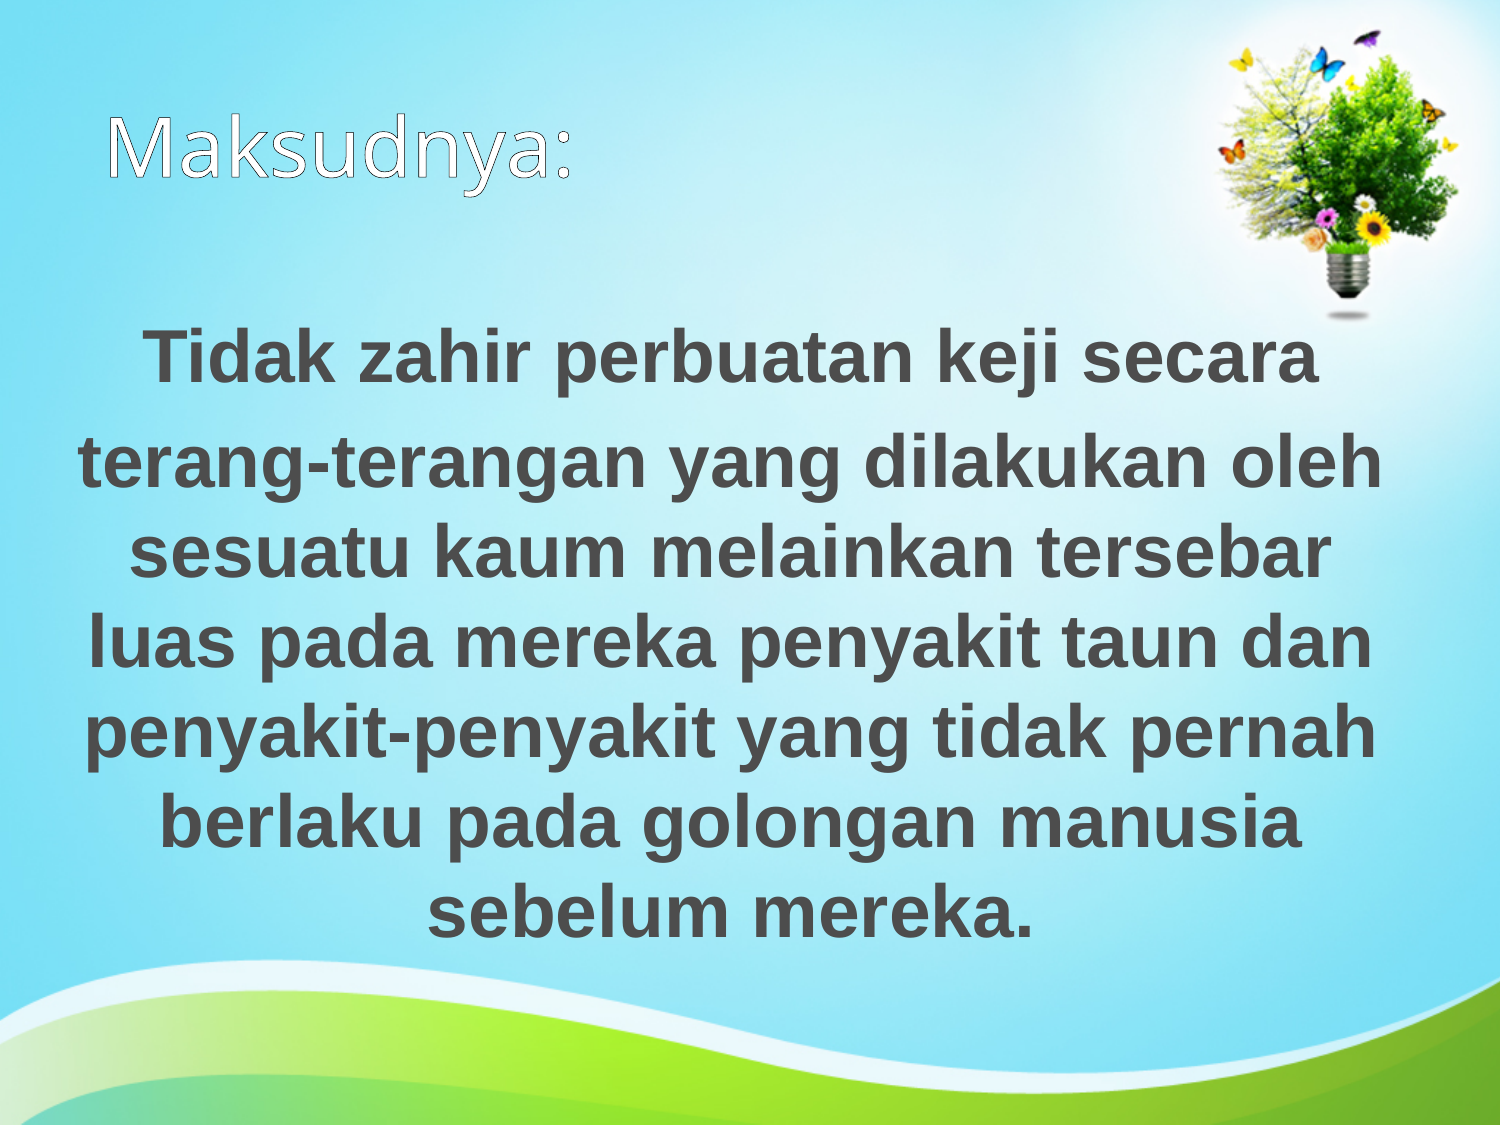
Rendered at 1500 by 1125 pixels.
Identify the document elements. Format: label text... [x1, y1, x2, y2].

picture [0, 0, 1500, 1125]
list Tidak zahir perbuatan keji secara terang-terangan yang dilakukan oleh sesuatu kaum melainkan tersebar luas pada mereka penyakit taun dan penyakit-penyakit yang tidak pernah berlaku pada golongan manusia sebelum mereka. [50, 299, 1413, 950]
title Maksudnya: [87, 75, 1327, 213]
